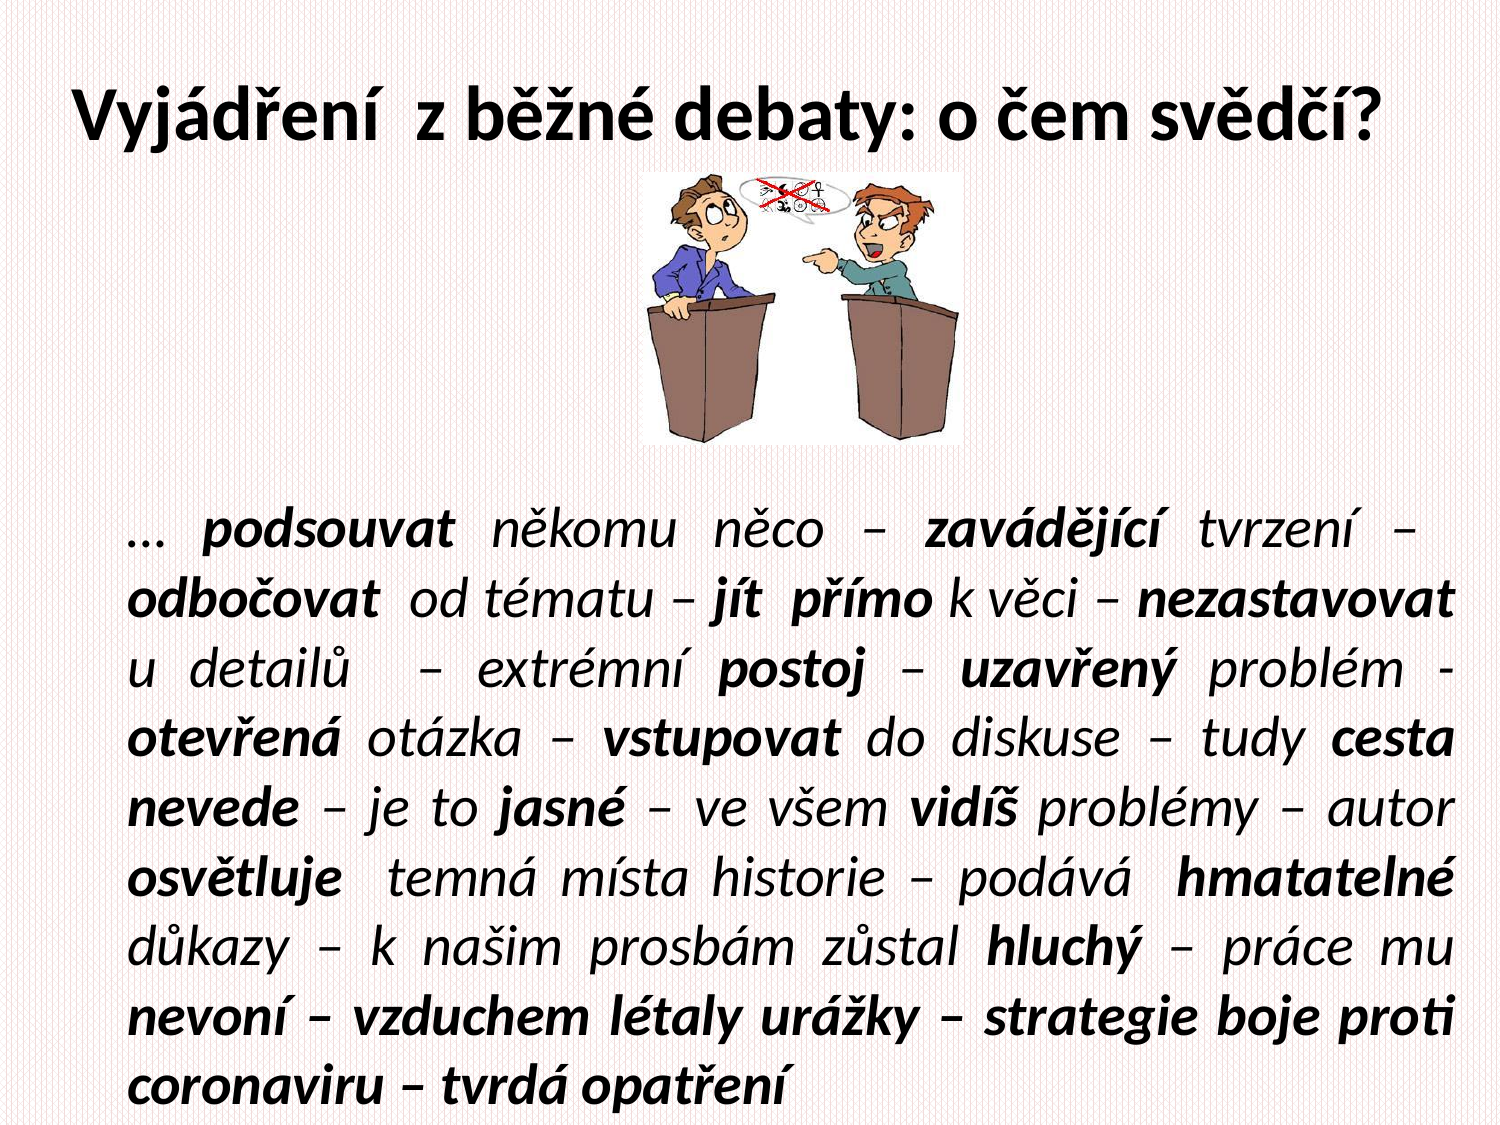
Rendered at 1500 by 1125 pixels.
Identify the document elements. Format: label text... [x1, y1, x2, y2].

title Vyjádření z běžné debaty: o čem svědčí? [17, 45, 1459, 173]
list … podsouvat někomu něco – zavádějící tvrzení – odbočovat od tématu – jít přímo k věci – nezastavovat u detailů – extrémní postoj – uzavřený problém - otevřená otázka – vstupovat do diskuse – tudy cesta nevede – je to jasné – ve všem vidíš problémy – autor osvětluje temná místa historie – podává hmatatelné důkazy – k našim prosbám zůstal hluchý – práce mu nevoní – vzduchem létaly urážky – strategie boje proti coronaviru – tvrdá opatření [112, 54, 1471, 1125]
picture [643, 172, 963, 446]
